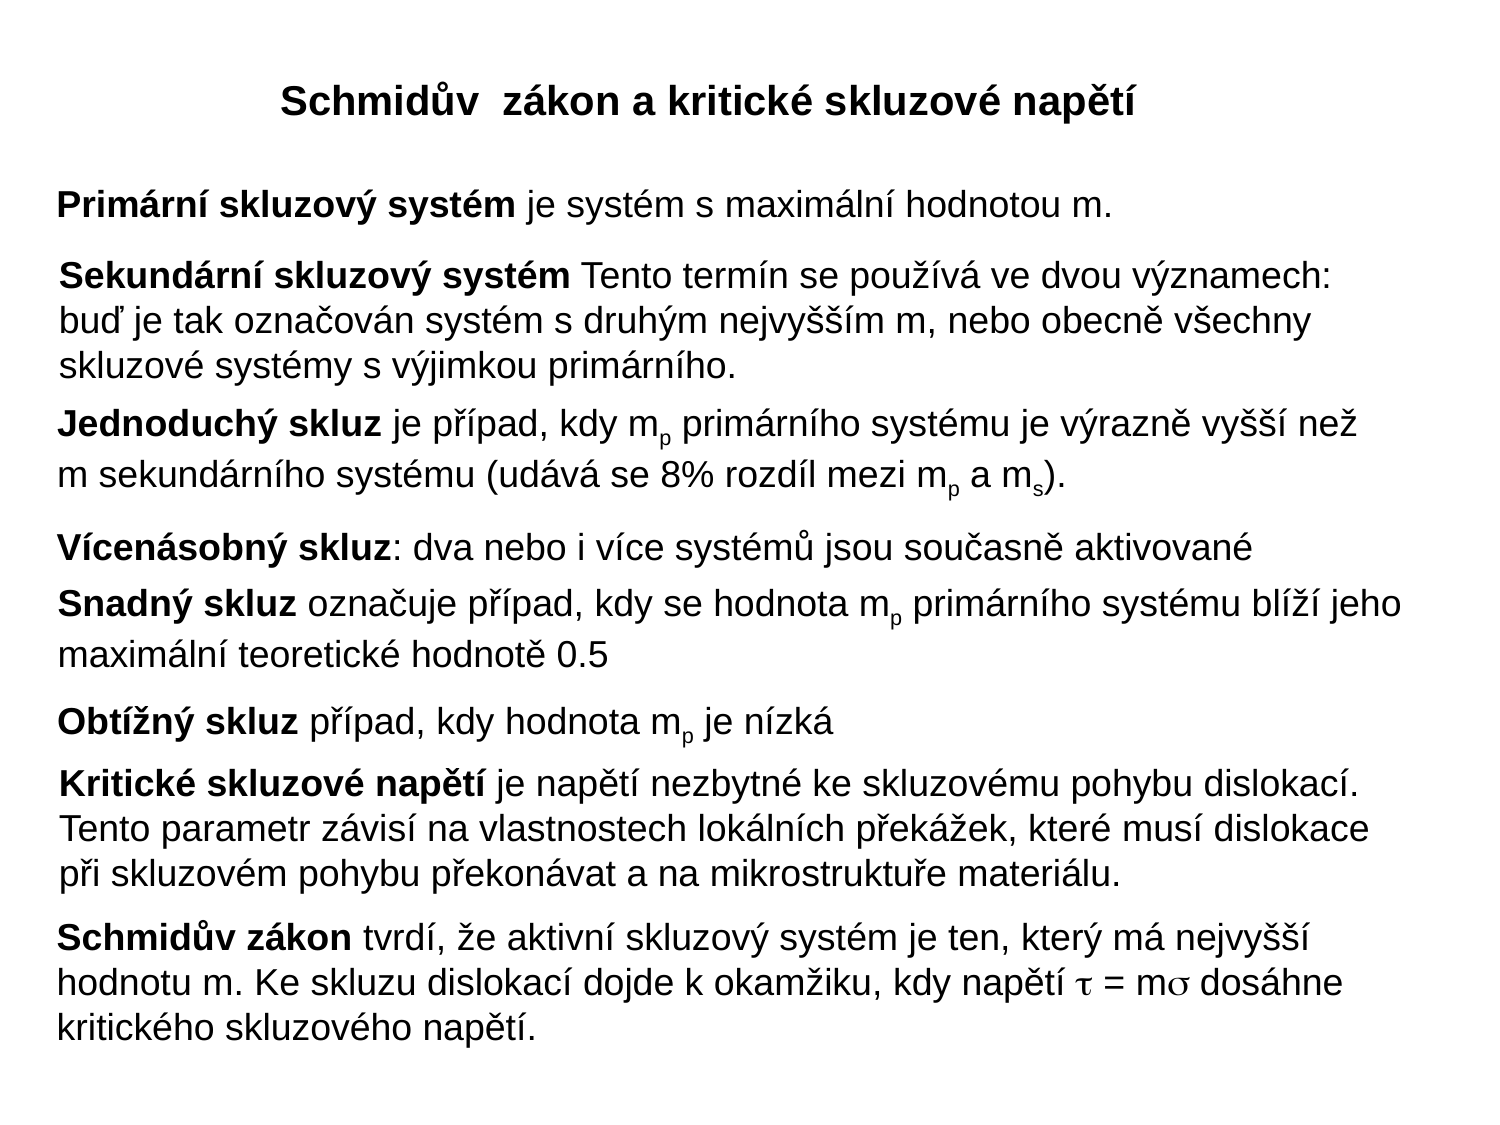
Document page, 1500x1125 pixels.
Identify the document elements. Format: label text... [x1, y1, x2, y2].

text_box Kritické skluzové napětí je napětí nezbytné ke skluzovému pohybu dislokací. Tento parametr závisí na vlastnostech lokálních překážek, které musí dislokace při skluzovém pohybu překonávat a na mikrostruktuře materiálu. [44, 751, 1396, 902]
text_box Sekundární skluzový systém Tento termín se používá ve dvou významech: buď je tak označován systém s druhým nejvyšším m, nebo obecně všechny skluzové systémy s výjimkou primárního. [44, 243, 1358, 391]
text_box Jednoduchý skluz je případ, kdy mp primárního systému je výrazně vyšší než m sekundárního systému (udává se 8% rozdíl mezi mp a ms). [42, 391, 1384, 509]
text_box Snadný skluz označuje případ, kdy se hodnota mp primárního systému blíží jeho maximální teoretické hodnotě 0.5 [42, 571, 1417, 683]
text_box Primární skluzový systém je systém s maximální hodnotou m. [41, 172, 1140, 233]
text_box Vícenásobný skluz: dva nebo i více systémů jsou současně aktivované [41, 515, 1280, 576]
text_box Schmidův zákon a kritické skluzové napětí [265, 66, 1258, 132]
text_box Schmidův zákon tvrdí, že aktivní skluzový systém je ten, který má nejvyšší hodnotu m. Ke skluzu dislokací dojde k okamžiku, kdy napětí t = ms dosáhne kritického skluzového napětí. [41, 905, 1369, 1055]
text_box Obtížný skluz případ, kdy hodnota mp je nízká [42, 689, 859, 756]
